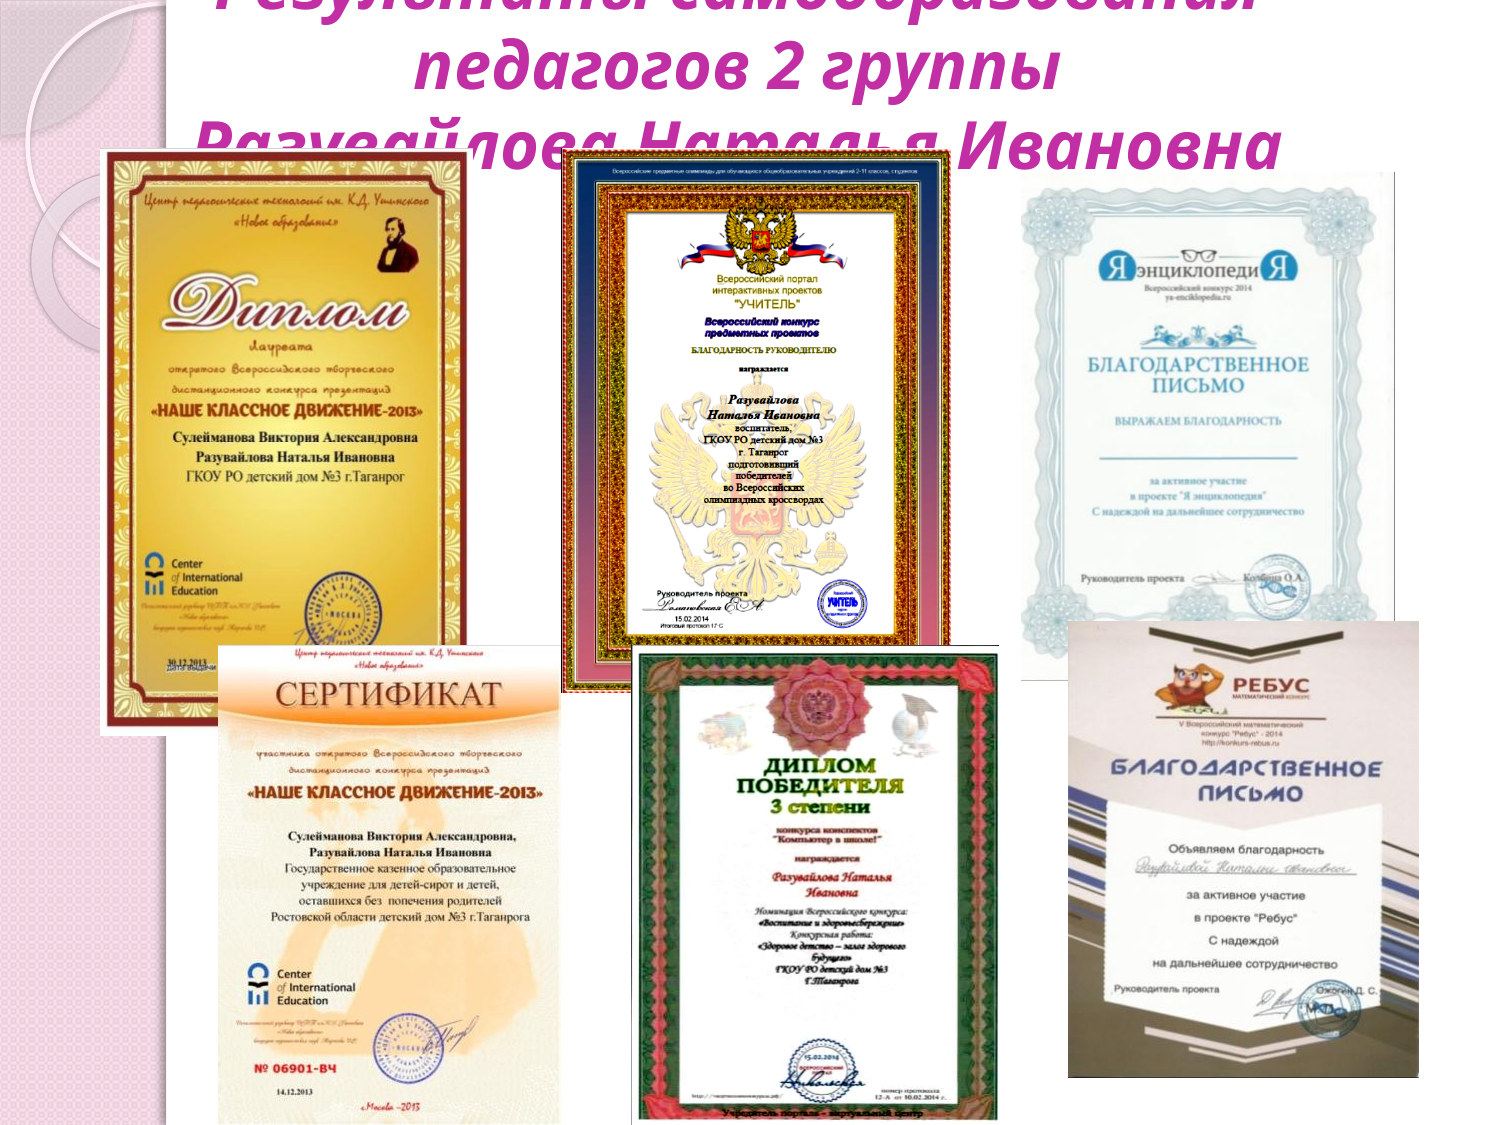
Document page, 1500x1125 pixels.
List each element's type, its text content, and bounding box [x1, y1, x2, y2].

title Результаты самообразования педагогов 2 группы Разувайлова Наталья Ивановна [29, 46, 1447, 79]
picture [1021, 172, 1419, 1078]
picture [100, 148, 999, 1125]
